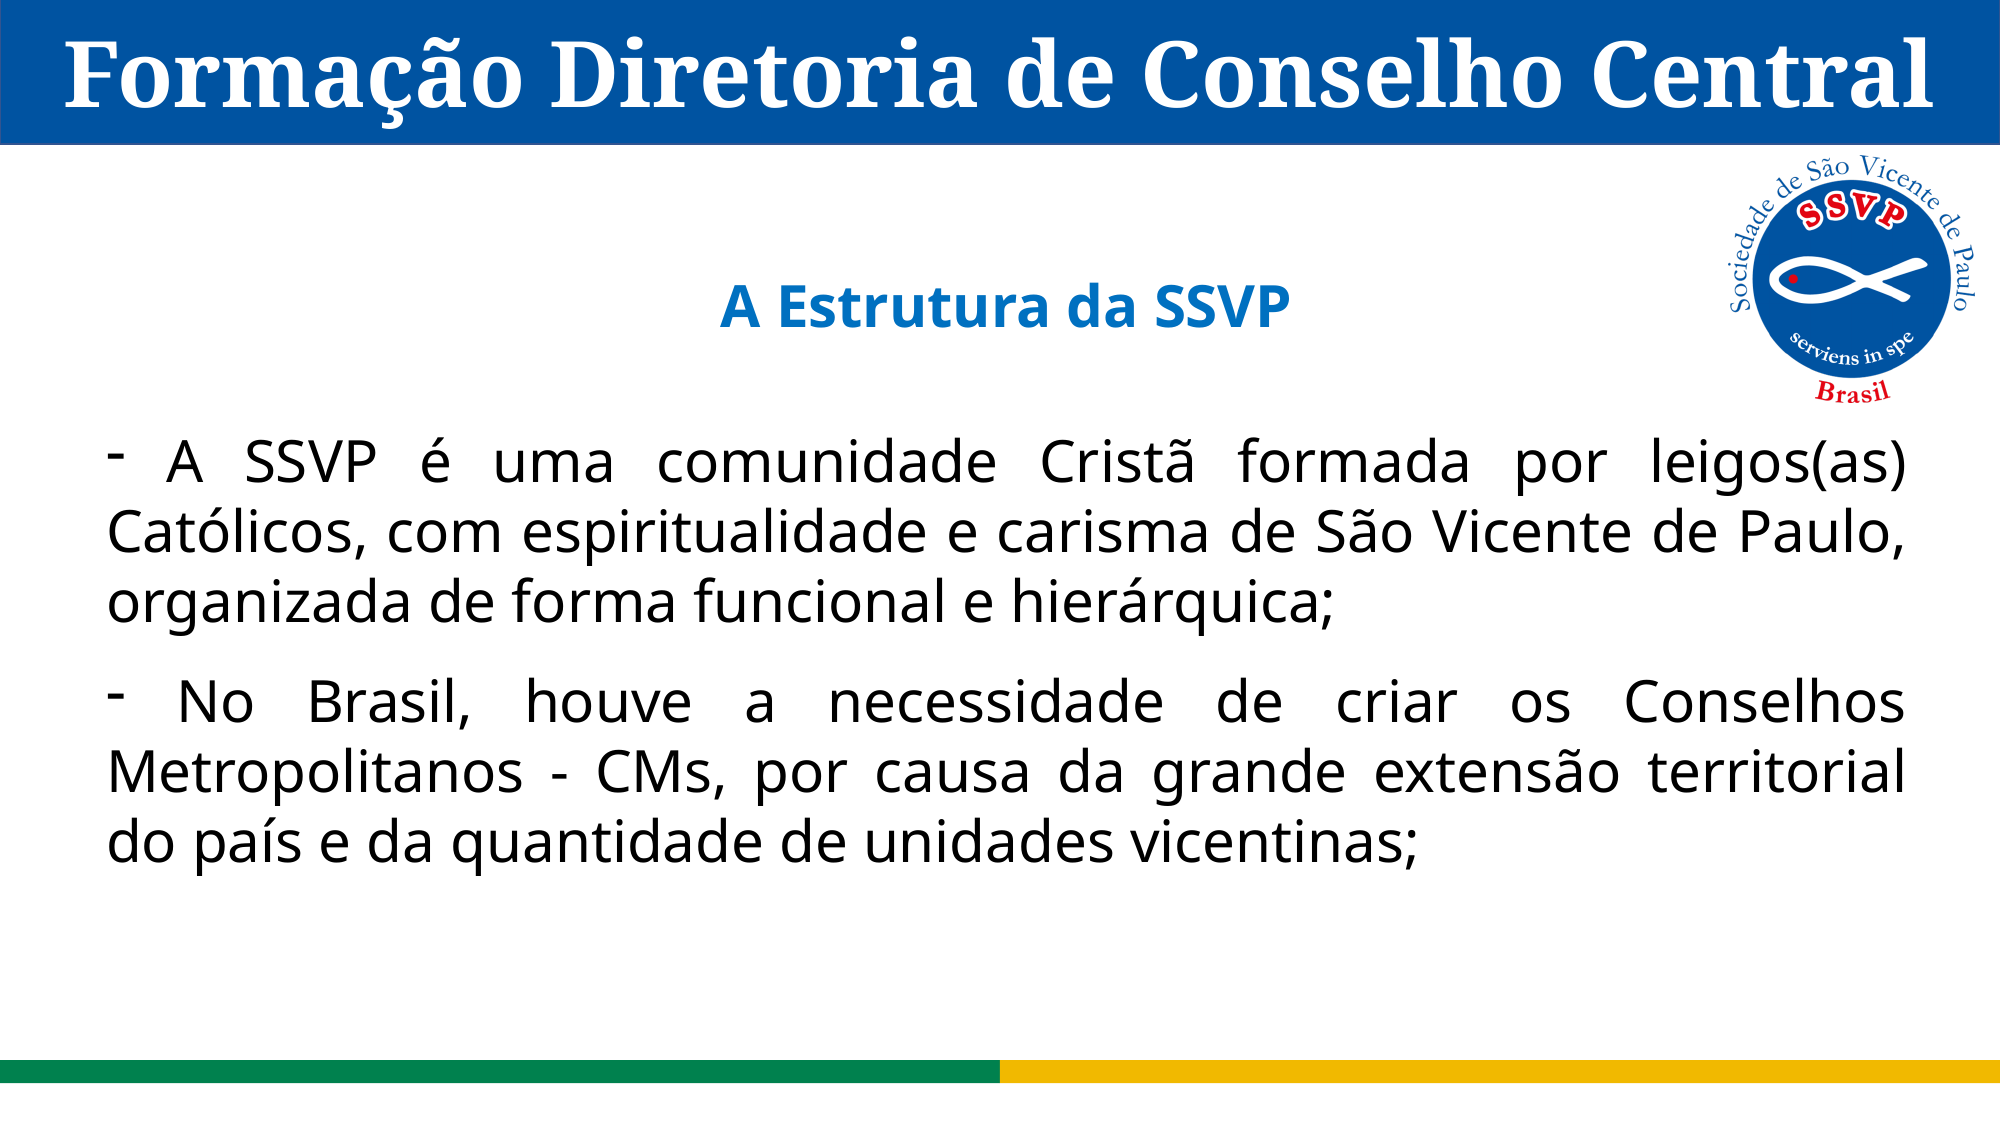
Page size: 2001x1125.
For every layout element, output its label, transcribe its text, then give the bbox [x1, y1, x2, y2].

text_box A Estrutura da SSVP A SSVP é uma comunidade Cristã formada por leigos(as) Católicos, com espiritualidade e carisma de São Vicente de Paulo, organizada de forma funcional e hierárquica; No Brasil, houve a necessidade de criar os Conselhos Metropolitanos - CMs, por causa da grande extensão territorial do país e da quantidade de unidades vicentinas; [91, 261, 1922, 882]
picture [1728, 155, 1975, 403]
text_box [0, 1050, 2000, 1092]
text_box Formação Diretoria de Conselho Central [0, 0, 2000, 145]
